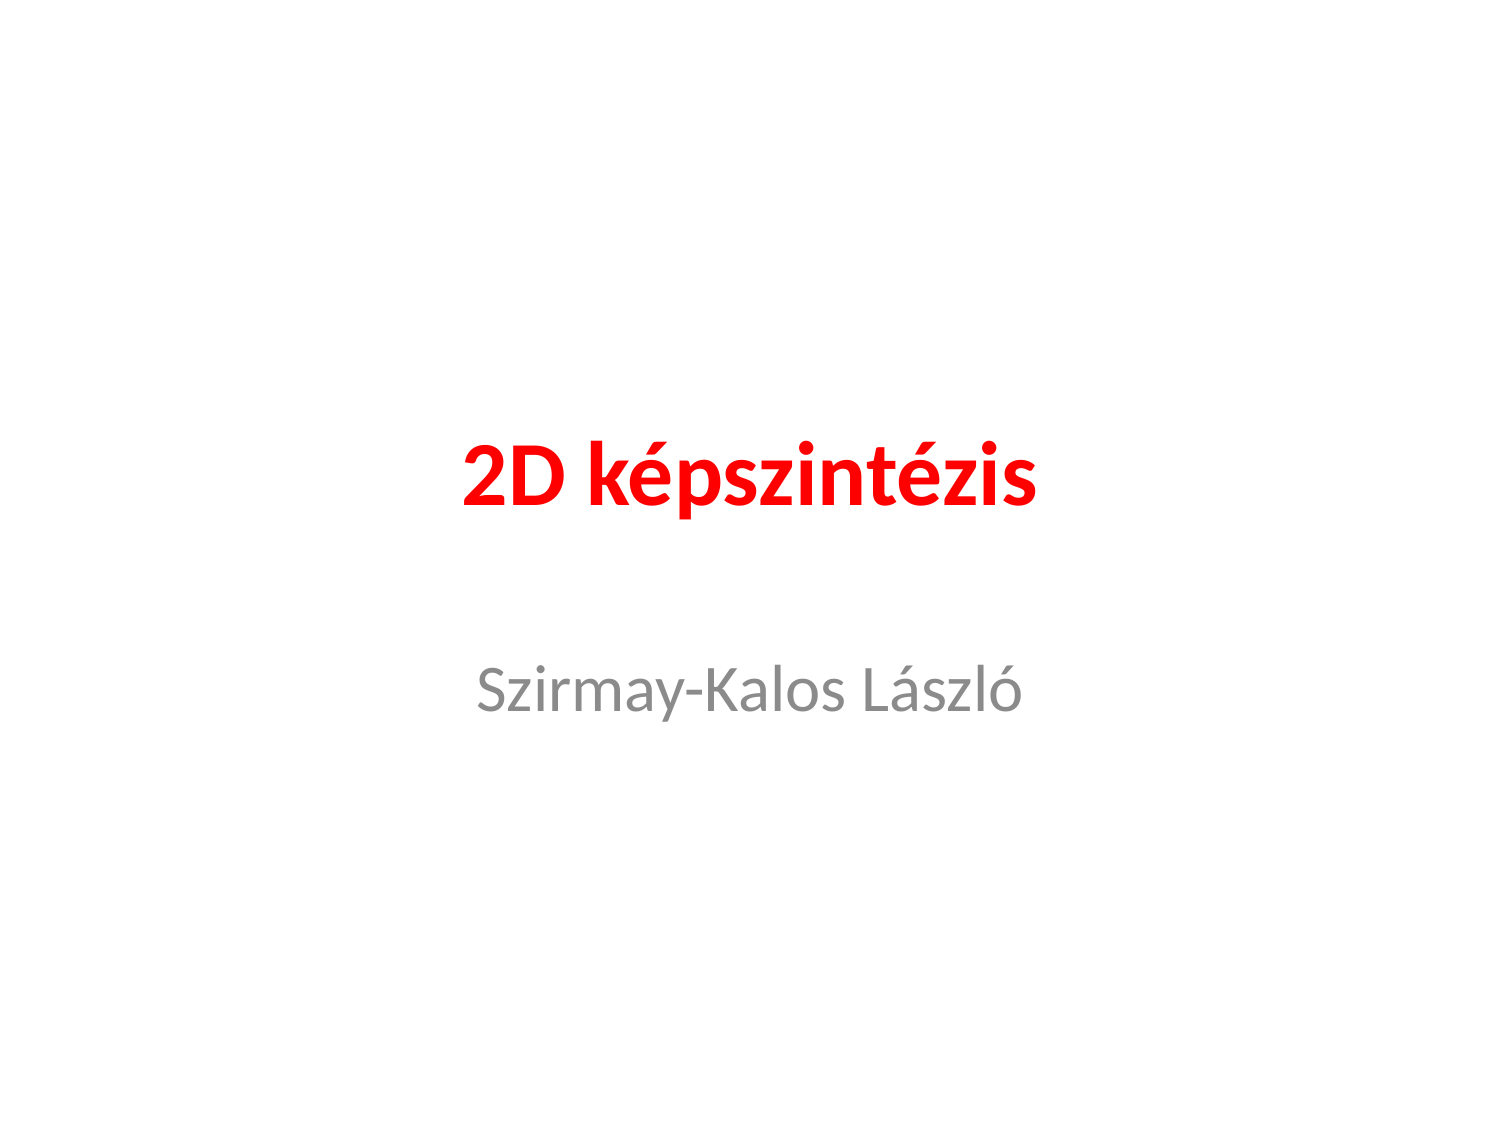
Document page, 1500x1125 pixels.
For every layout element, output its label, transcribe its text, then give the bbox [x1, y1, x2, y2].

title 2D képszintézis [112, 375, 1388, 563]
subtitle Szirmay-Kalos László [225, 637, 1275, 925]
